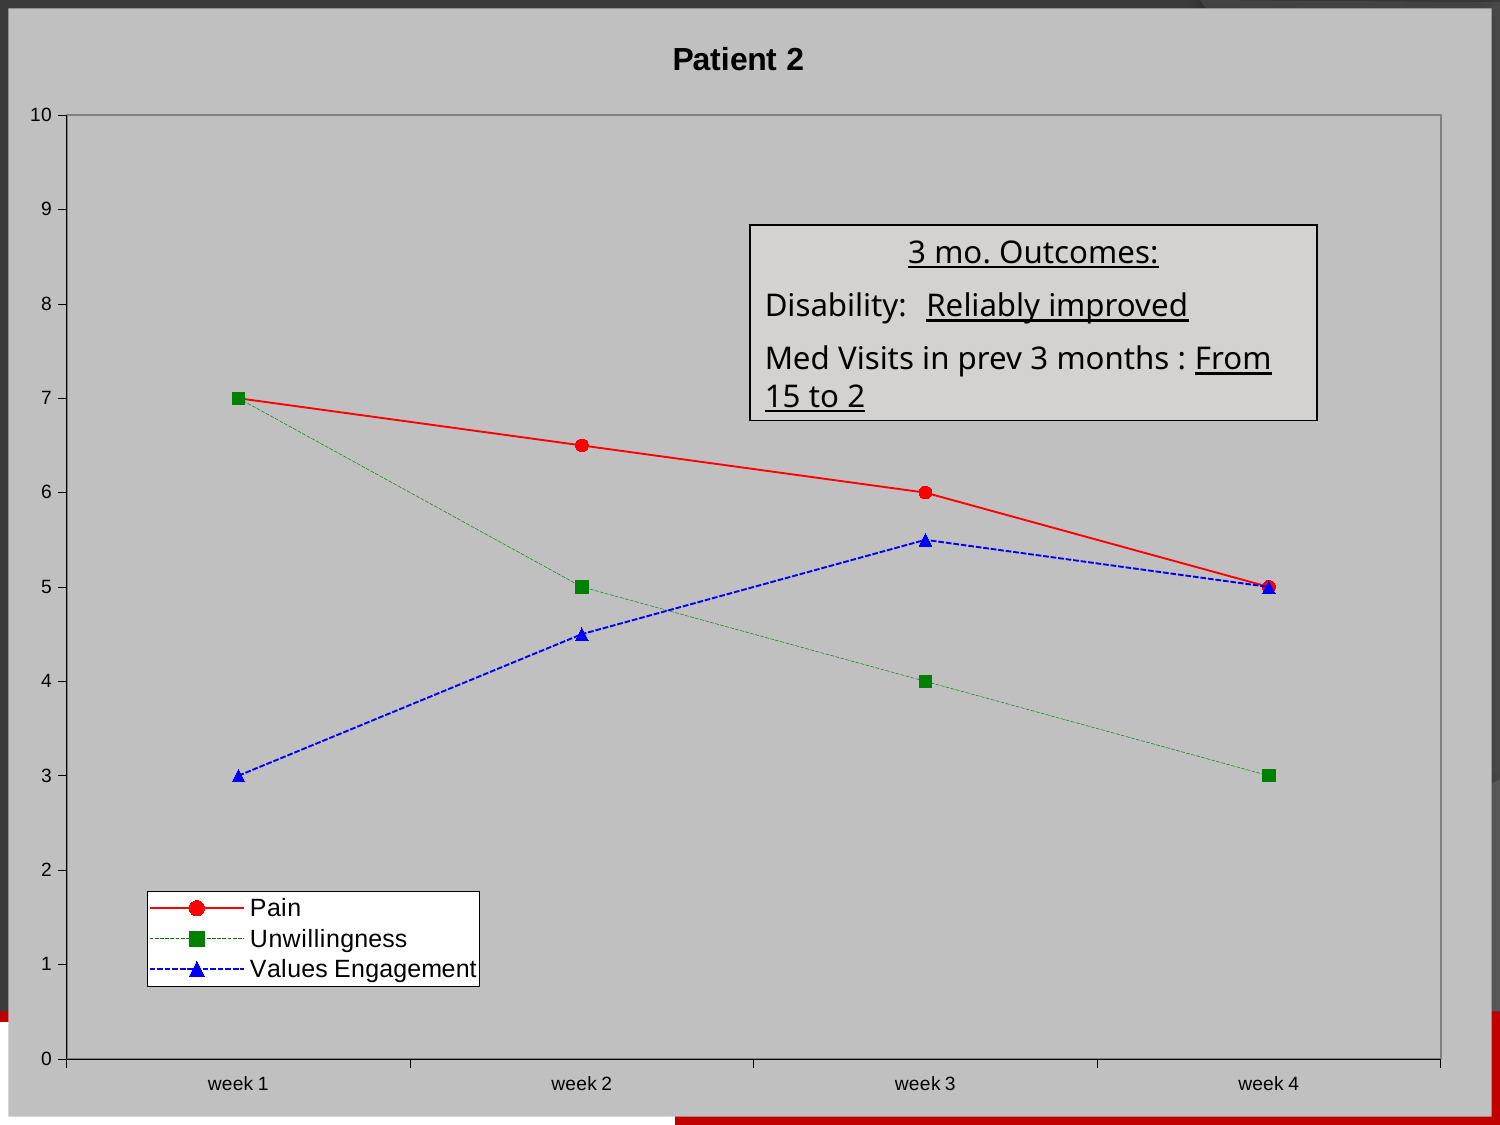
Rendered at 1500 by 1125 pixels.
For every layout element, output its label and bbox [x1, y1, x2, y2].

chart [8, 8, 1492, 1117]
